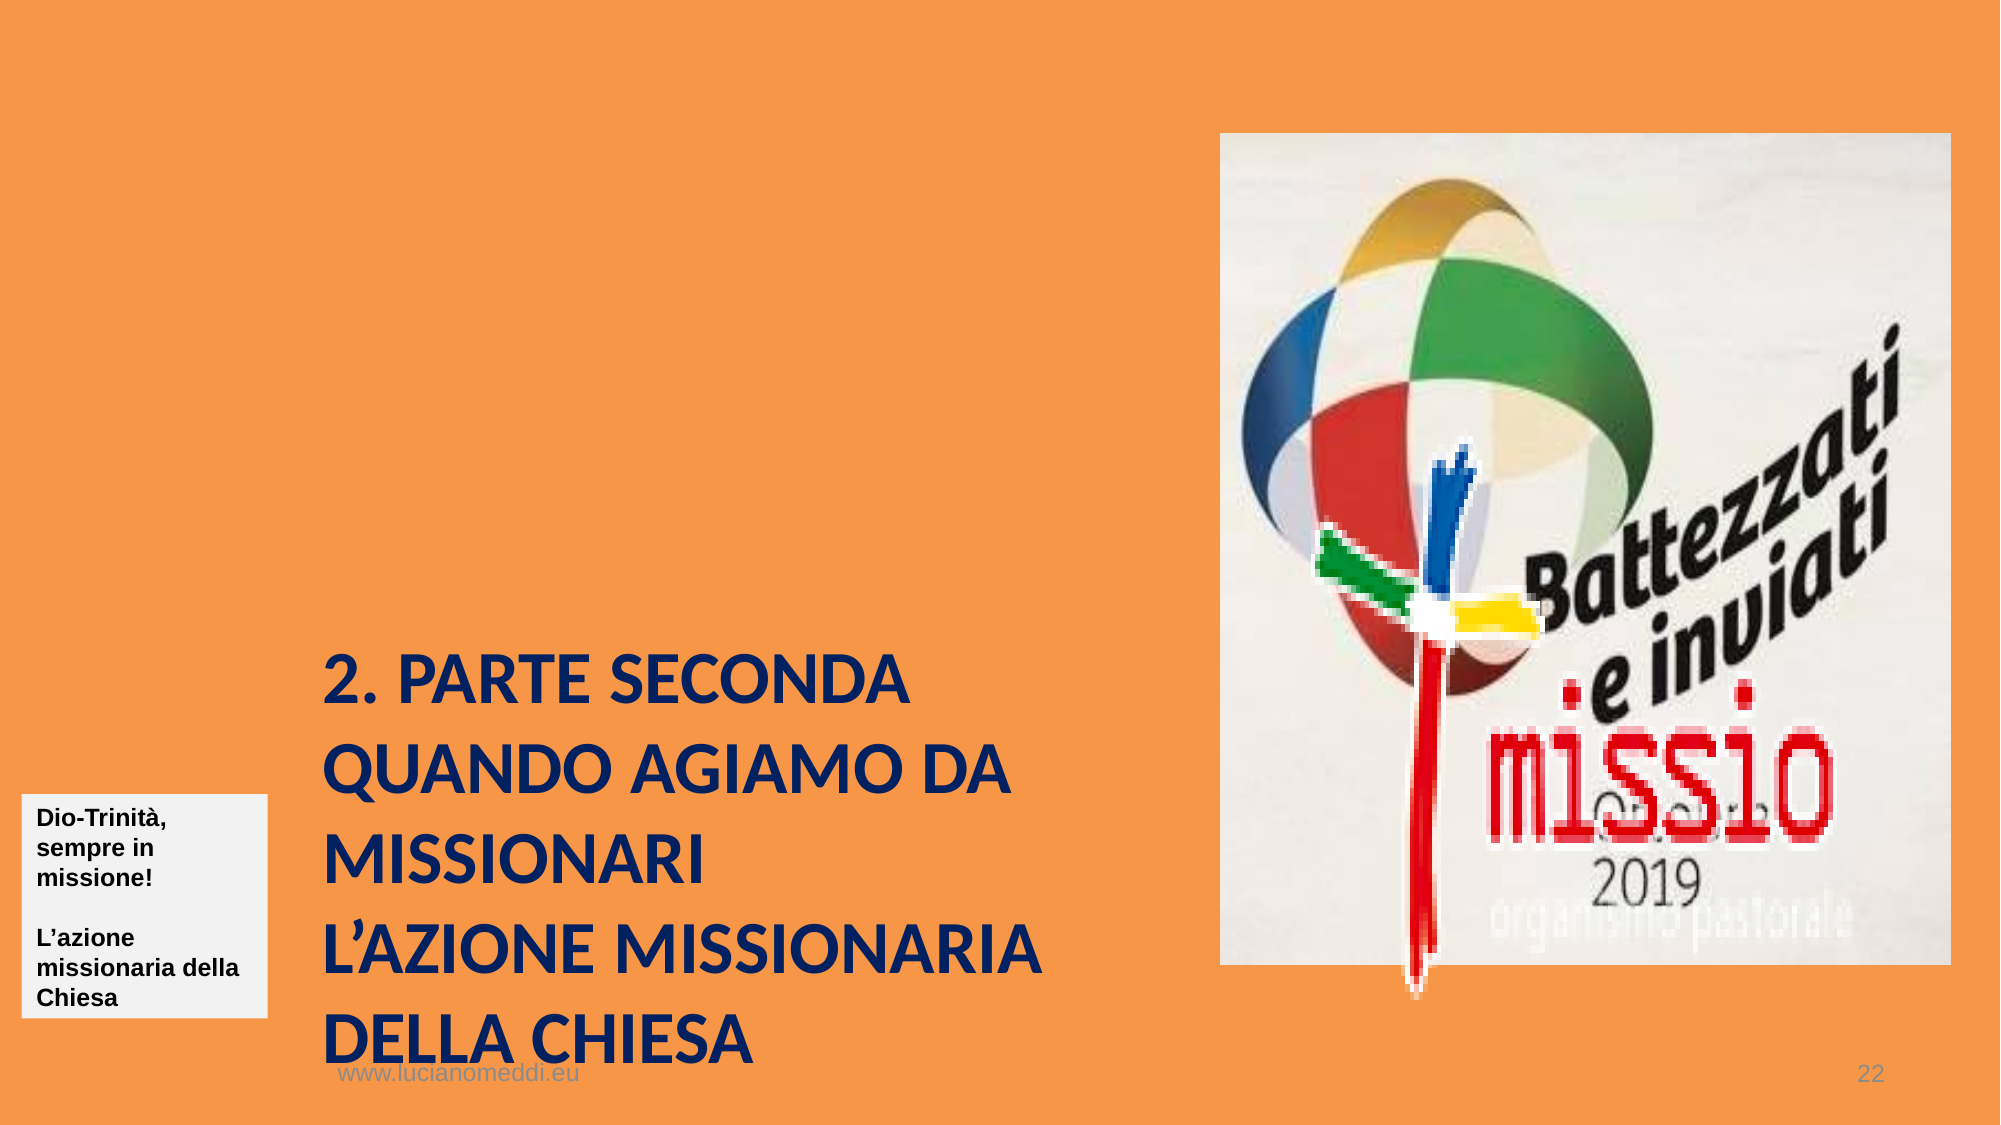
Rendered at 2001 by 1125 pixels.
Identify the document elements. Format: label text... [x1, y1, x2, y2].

picture [1220, 133, 1951, 1000]
slide_number www.lucianomeddi.eu [322, 1041, 790, 1101]
title 2. PARTE SECONDA Quando agiamo da missionari L’azione missionaria della Chiesa [307, 621, 1221, 976]
slide_number 22 [1433, 1042, 1900, 1103]
